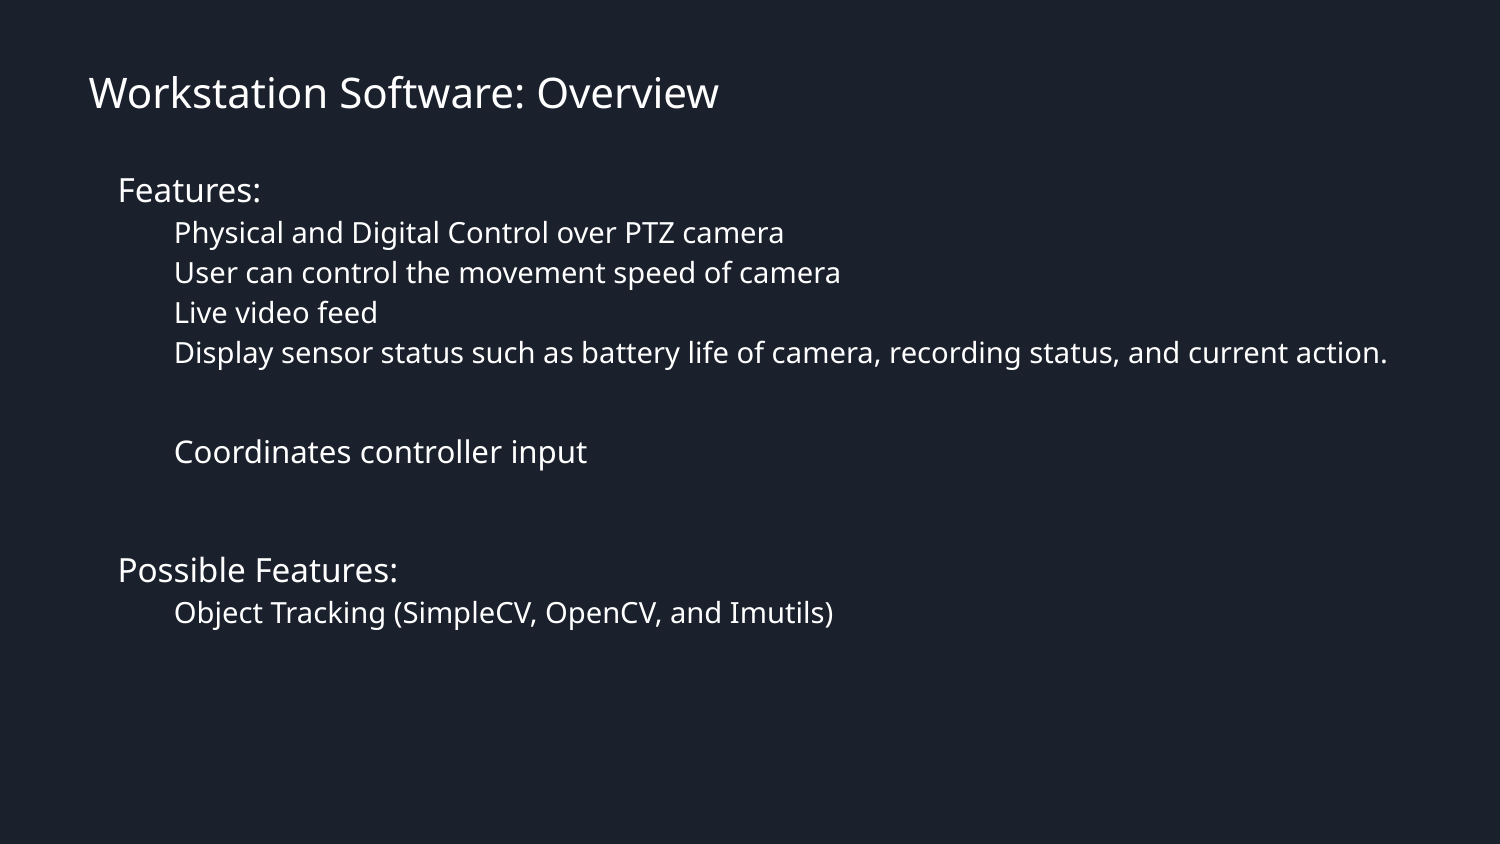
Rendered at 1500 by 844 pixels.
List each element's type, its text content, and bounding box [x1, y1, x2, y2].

title Workstation Software: Overview [77, 33, 1048, 157]
list Features: Physical and Digital Control over PTZ camera User can control the movement speed of camera Live video feed Display sensor status such as battery life of camera, recording status, and current action. Coordinates controller input Possible Features: Object Tracking (SimpleCV, OpenCV, and Imutils) [77, 168, 1423, 777]
